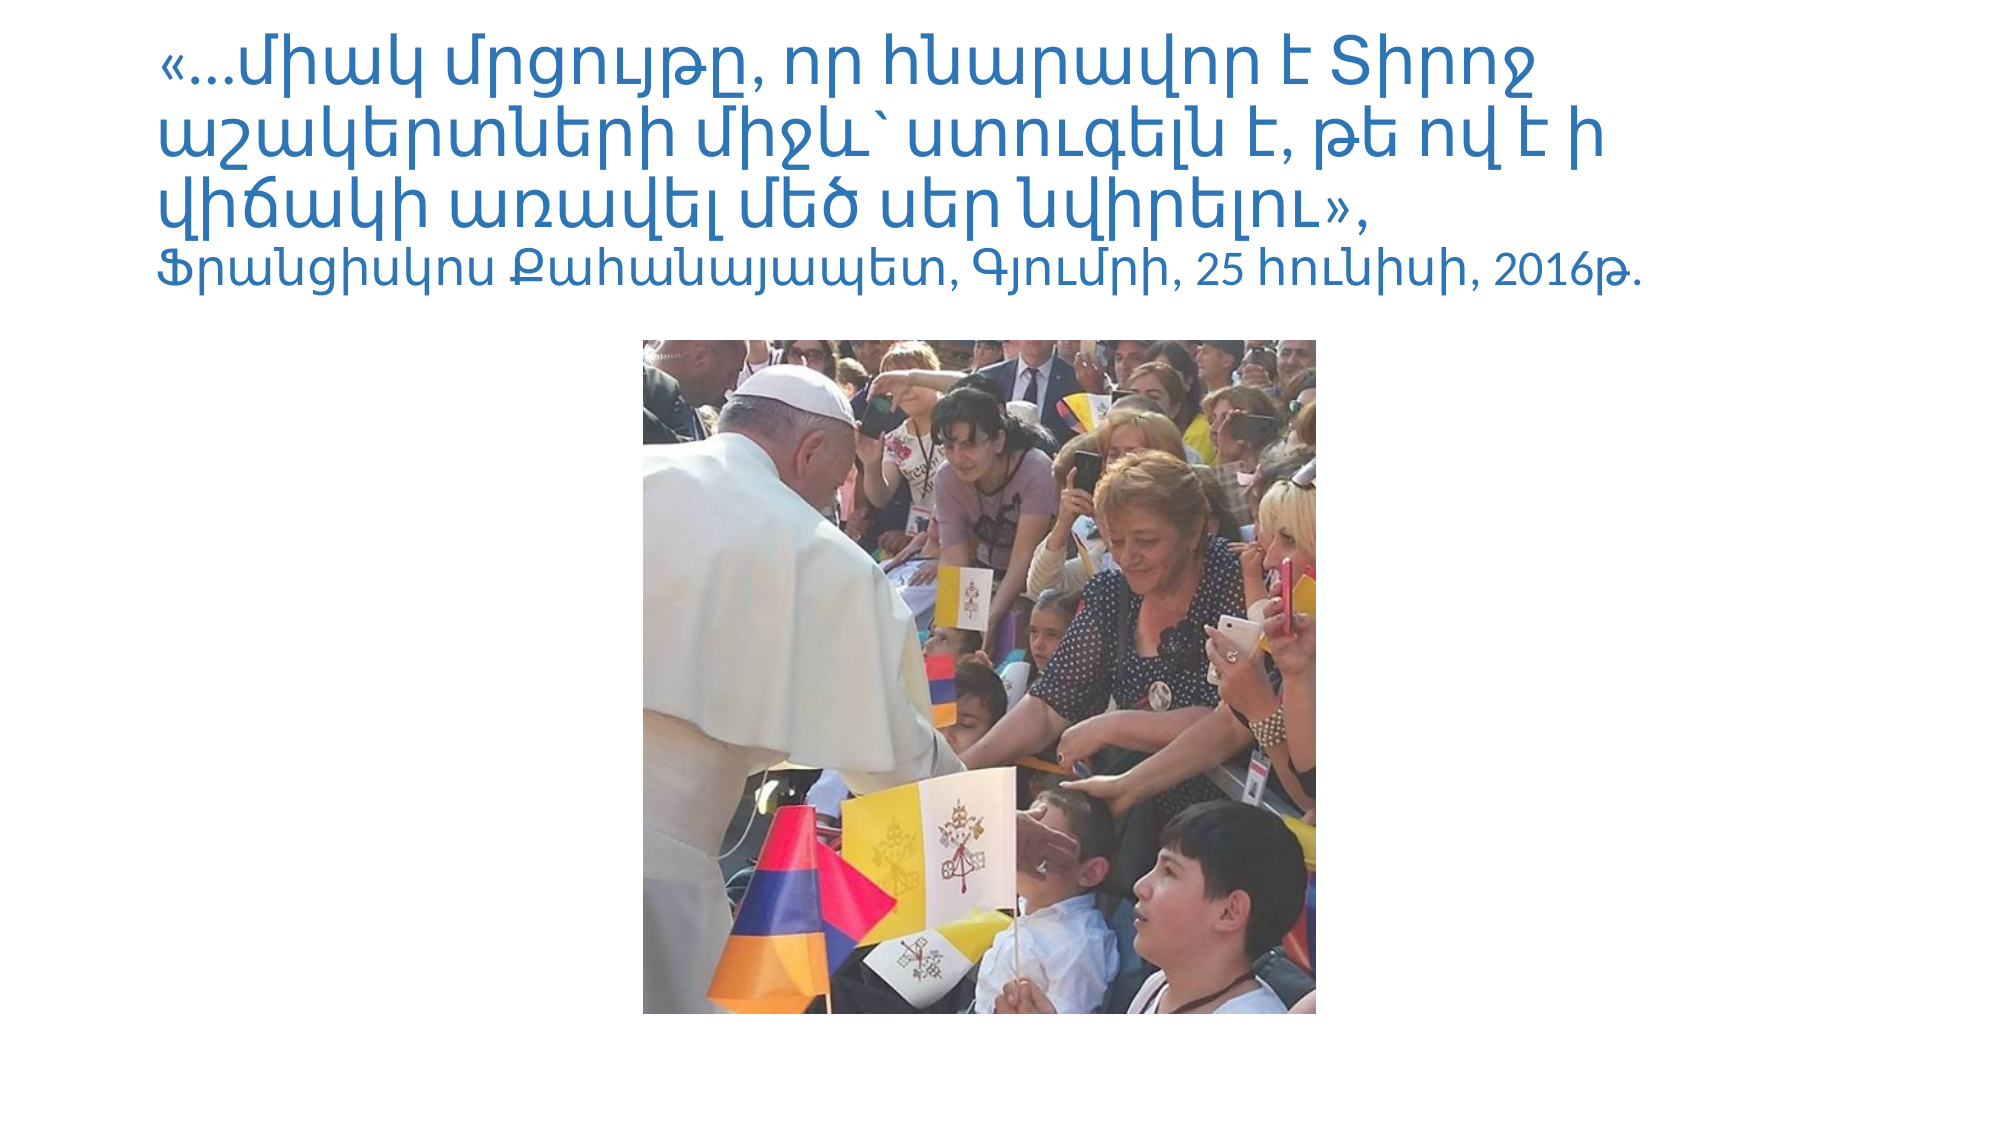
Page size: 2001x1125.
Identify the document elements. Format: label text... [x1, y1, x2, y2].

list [643, 340, 1317, 1014]
title «…միակ մրցույթը, որ հնարավոր է Տիրոջ աշակերտների միջև` ստուգելն է, թե ով է ի վիճակի առավել մեծ սեր նվիրելու», Ֆրանցիսկոս Քահանայապետ, Գյումրի, 25 հունիսի, 2016թ. [140, 52, 1866, 271]
